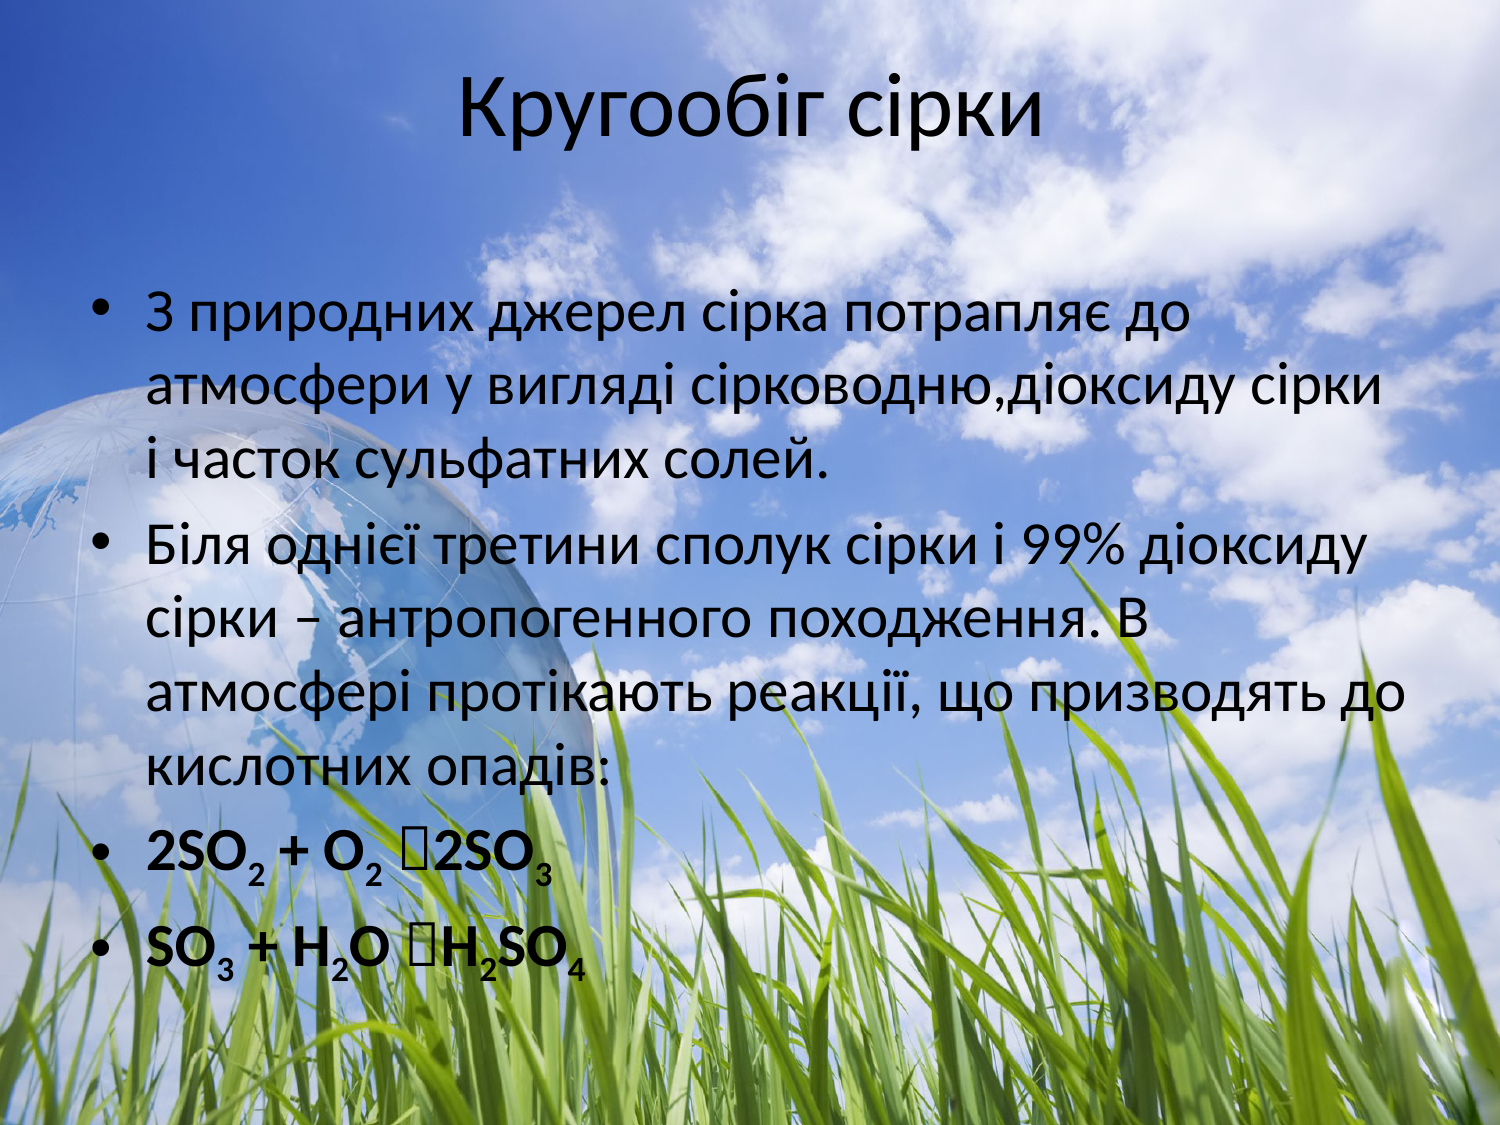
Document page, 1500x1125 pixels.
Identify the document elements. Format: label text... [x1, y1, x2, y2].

picture [0, 0, 1500, 1125]
title Кругообіг сірки [75, 35, 1430, 164]
list З природних джерел сірка потрапляє до атмосфери у вигляді сірководню,діоксиду сірки і часток сульфатних солей. Біля однієї третини сполук сірки і 99% діоксиду сірки – антропогенного походження. В атмосфері протікають реакції, що призводять до кислотних опадів: 2SO2 + O2 2SO3 SO3 + H2O H2SO4 [75, 262, 1425, 1005]
